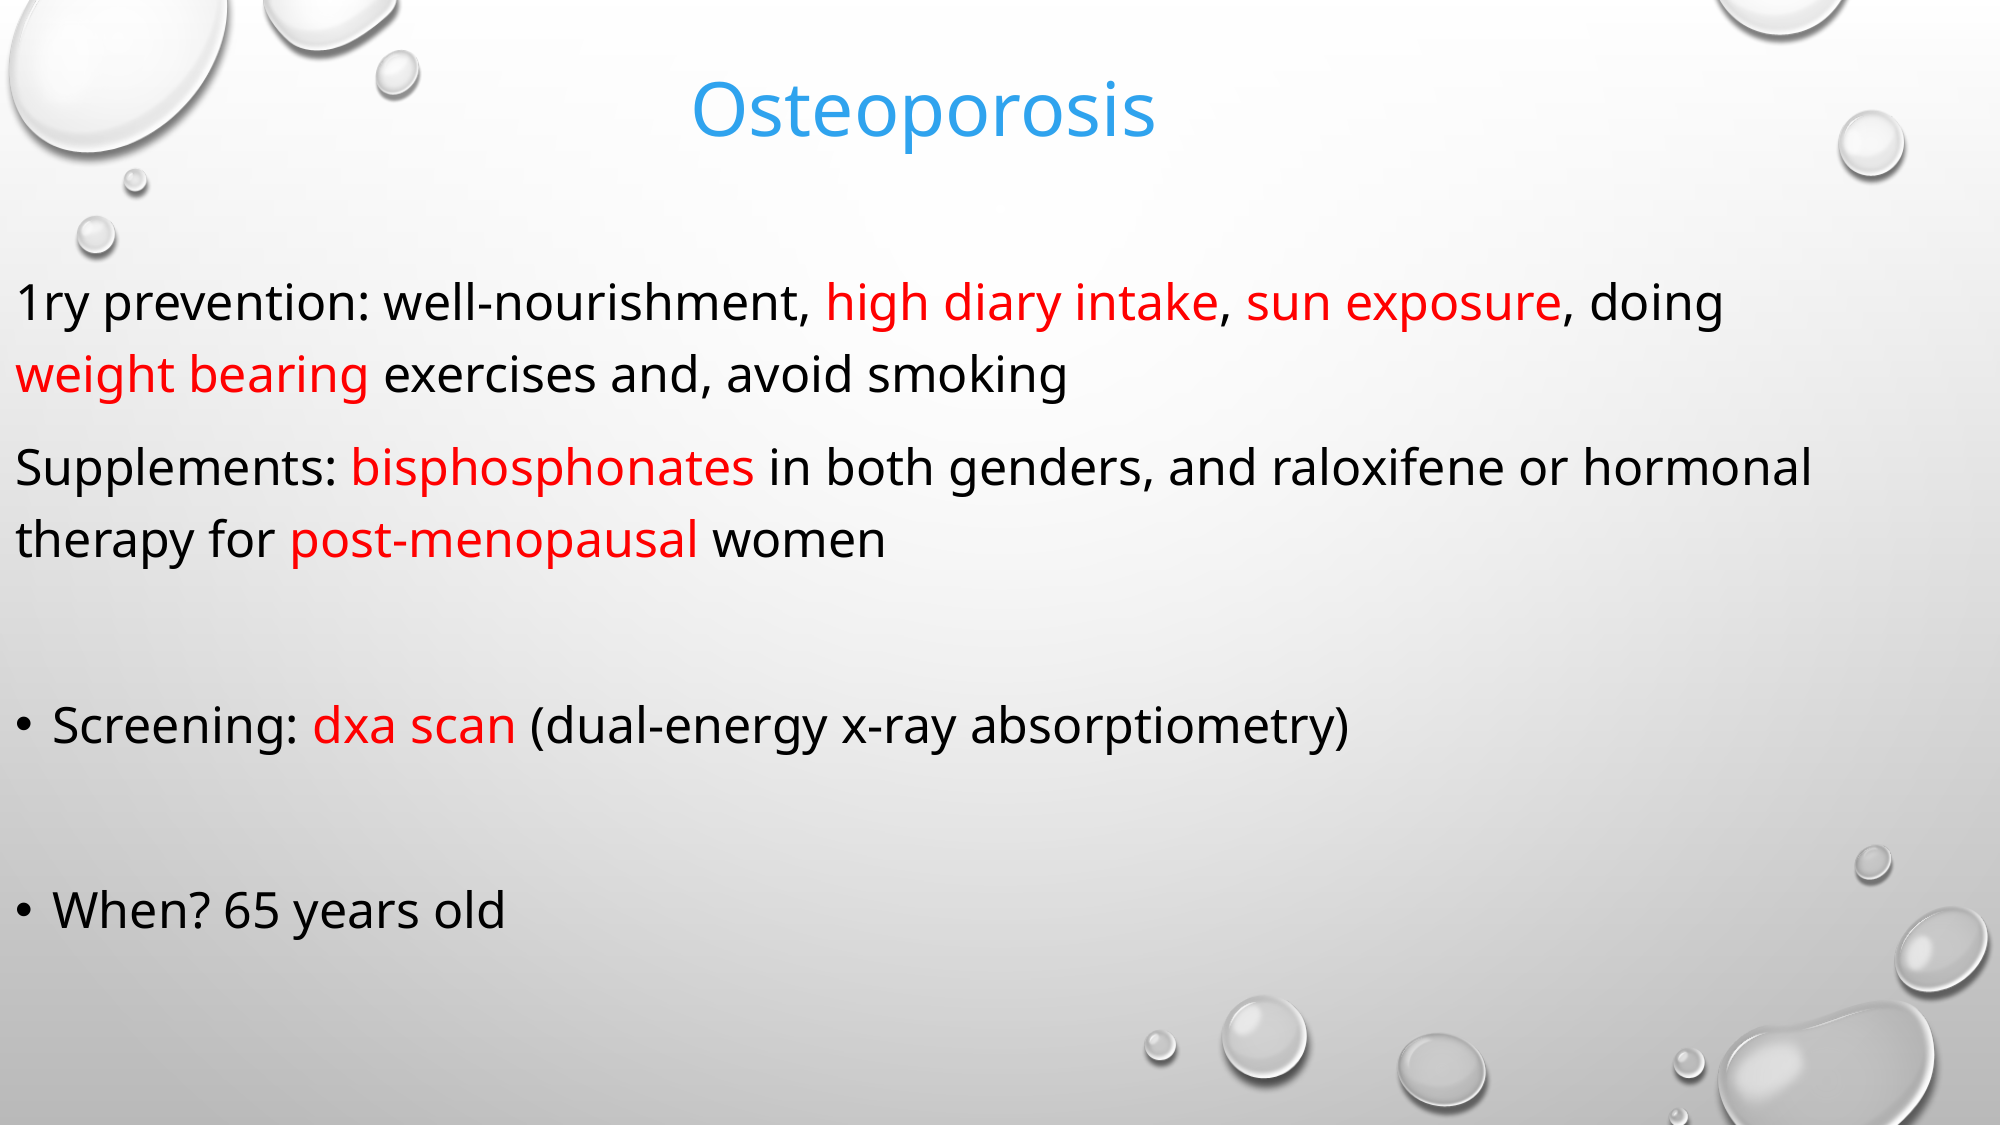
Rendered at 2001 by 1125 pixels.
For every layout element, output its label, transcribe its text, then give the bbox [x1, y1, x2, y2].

list 1ry prevention: well-nourishment, high diary intake, sun exposure, doing weight bearing exercises and, avoid smoking Supplements: bisphosphonates in both genders, and raloxifene or hormonal therapy for post-menopausal women Screening: dxa scan (dual-energy x-ray absorptiometry) When? 65 years old [0, 170, 1848, 1103]
title Osteoporosis [205, 54, 1643, 170]
picture [0, 0, 2000, 1125]
